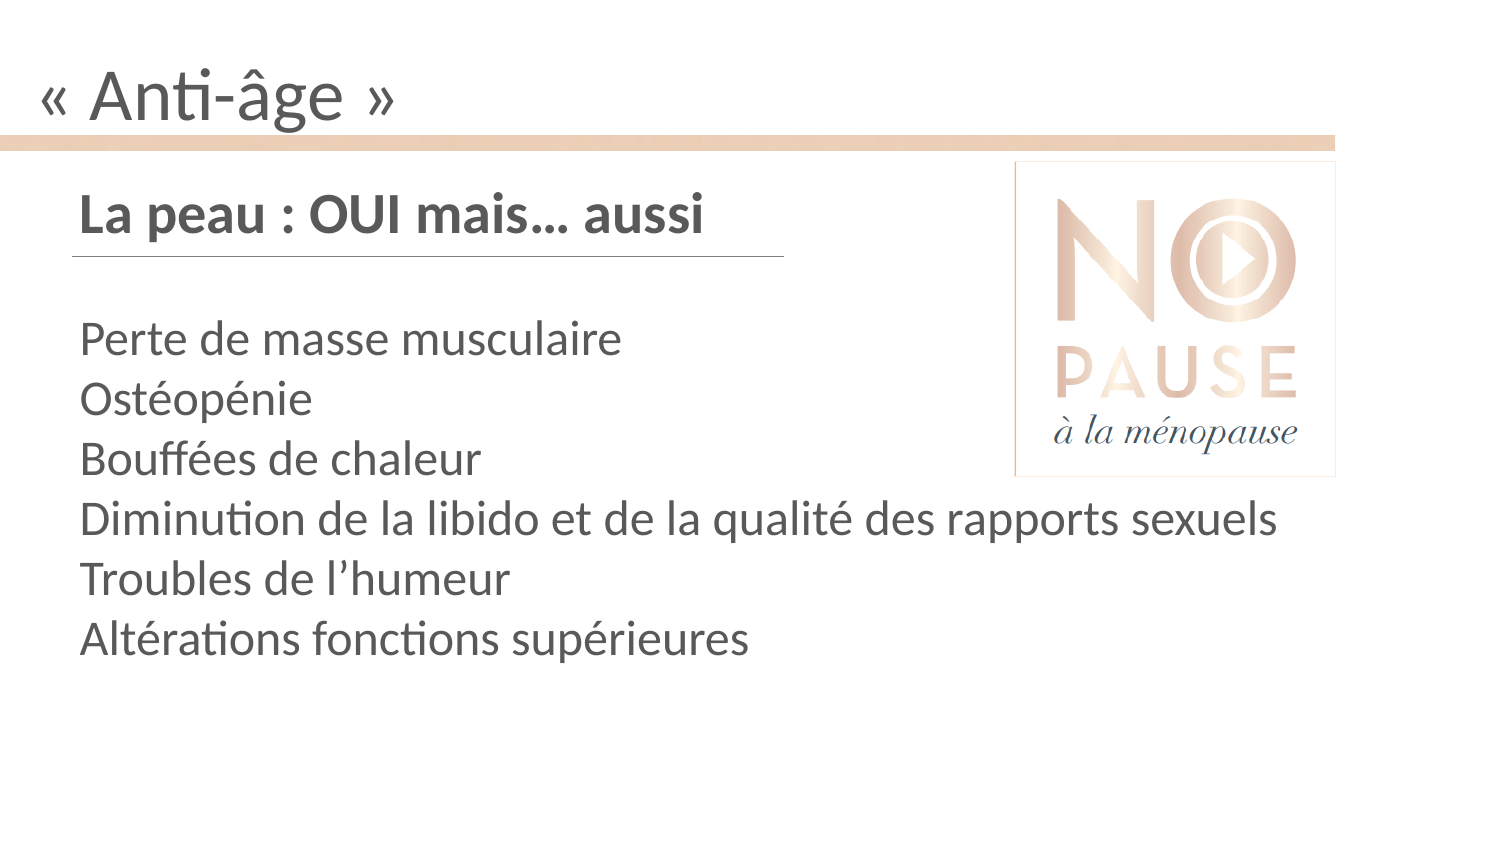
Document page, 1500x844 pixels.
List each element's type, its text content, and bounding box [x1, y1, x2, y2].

picture [1014, 161, 1337, 478]
picture [0, 135, 1336, 151]
text_box La peau : OUI mais… aussi Perte de masse musculaire Ostéopénie Bouffées de chaleur Diminution de la libido et de la qualité des rapports sexuels Troubles de l’humeur Altérations fonctions supérieures [64, 167, 1412, 743]
text_box « Anti-âge » [19, 38, 416, 144]
